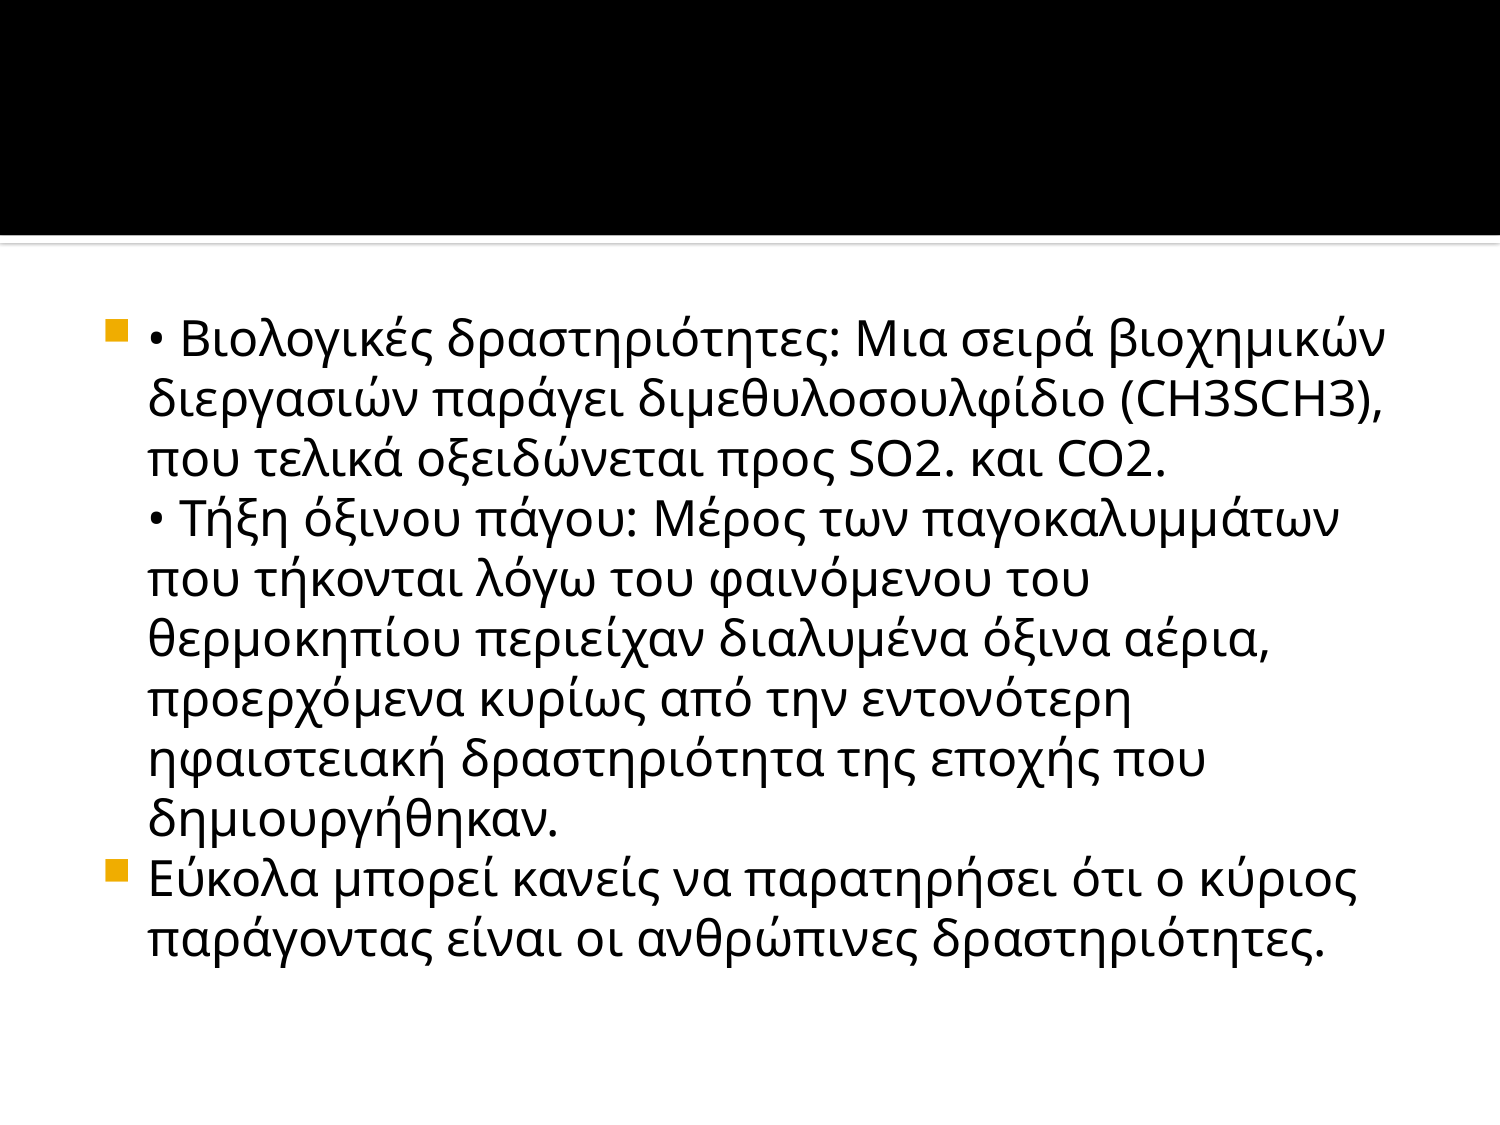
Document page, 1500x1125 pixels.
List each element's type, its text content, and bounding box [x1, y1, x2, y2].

list • Βιολογικές δραστηριότητες: Μια σειρά βιοχημικών διεργασιών παράγει διμεθυλοσουλφίδιο (CH3SCH3), που τελικά οξειδώνεται προς SO2. και CO2. • Τήξη όξινου πάγου: Μέρος των παγοκαλυμμάτων που τήκονται λόγω του φαινόμενου του θερμοκηπίου περιείχαν διαλυμένα όξινα αέρια, προερχόμενα κυρίως από την εντονότερη ηφαιστειακή δραστηριότητα της εποχής που δημιουργήθηκαν. Εύκολα μπορεί κανείς να παρατηρήσει ότι ο κύριος παράγοντας είναι οι ανθρώπινες δραστηριότητες. [75, 291, 1425, 1050]
